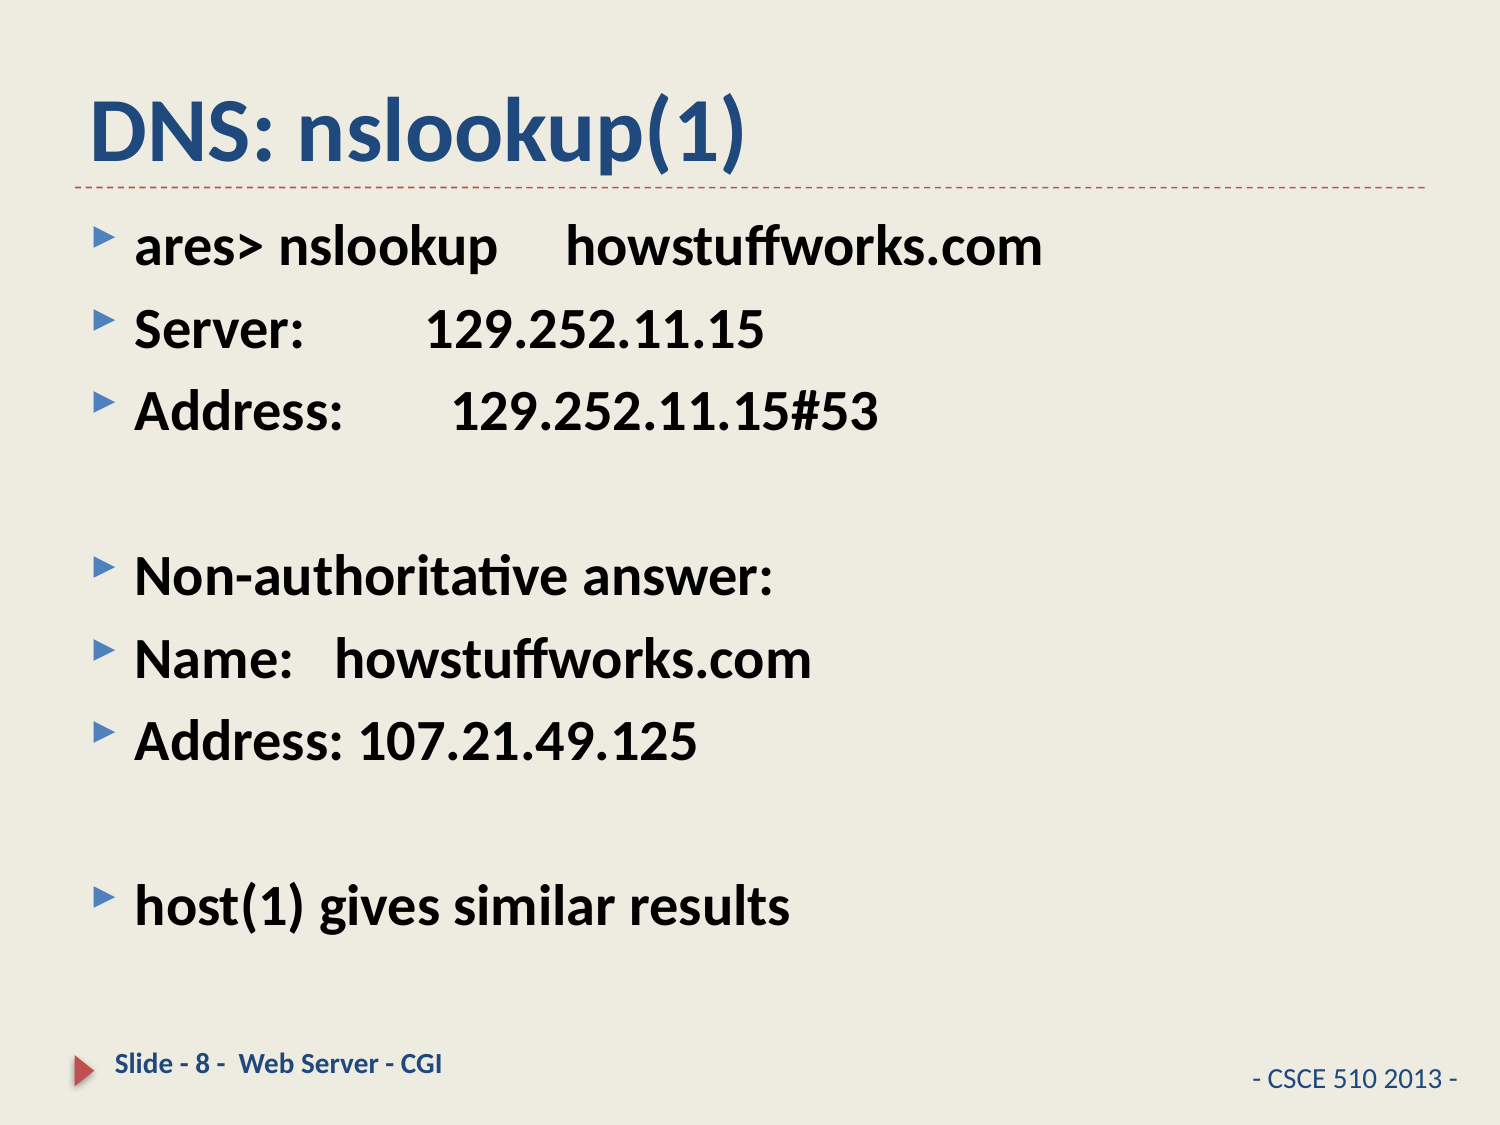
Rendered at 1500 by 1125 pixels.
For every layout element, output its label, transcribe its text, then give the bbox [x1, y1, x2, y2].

slide_number - CSCE 510 2013 - [1237, 1052, 1488, 1113]
title DNS: nslookup(1) [75, 24, 1425, 188]
slide_number Slide - 8 - Web Server - CGI [99, 1037, 538, 1098]
list ares> nslookup howstuffworks.com Server: 129.252.11.15 Address: 129.252.11.15#53 Non-authoritative answer: Name: howstuffworks.com Address: 107.21.49.125 host(1) gives similar results [75, 200, 1425, 1010]
